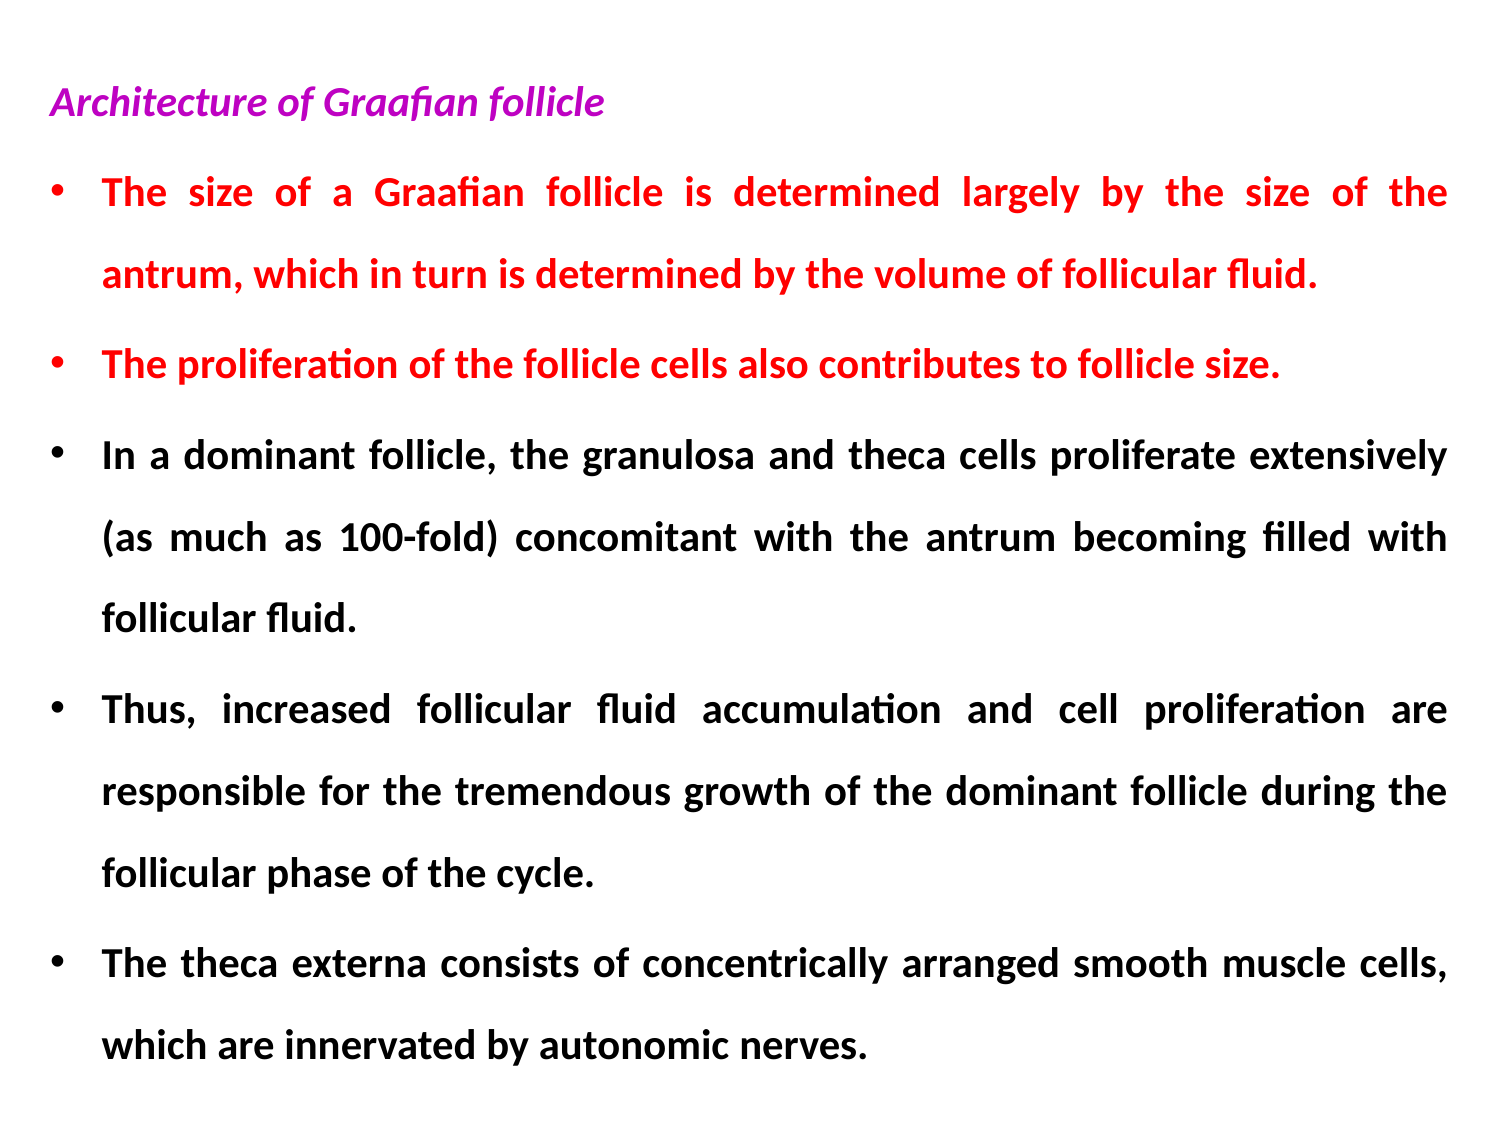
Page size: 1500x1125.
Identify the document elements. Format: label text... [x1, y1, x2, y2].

list Architecture of Graafian follicle The size of a Graafian follicle is determined largely by the size of the antrum, which in turn is determined by the volume of follicular fluid. The proliferation of the follicle cells also contributes to follicle size. In a dominant follicle, the granulosa and theca cells proliferate extensively (as much as 100-fold) concomitant with the antrum becoming filled with follicular fluid. Thus, increased follicular fluid accumulation and cell proliferation are responsible for the tremendous growth of the dominant follicle during the follicular phase of the cycle. The theca externa consists of concentrically arranged smooth muscle cells, which are innervated by autonomic nerves. [35, 35, 1465, 1090]
